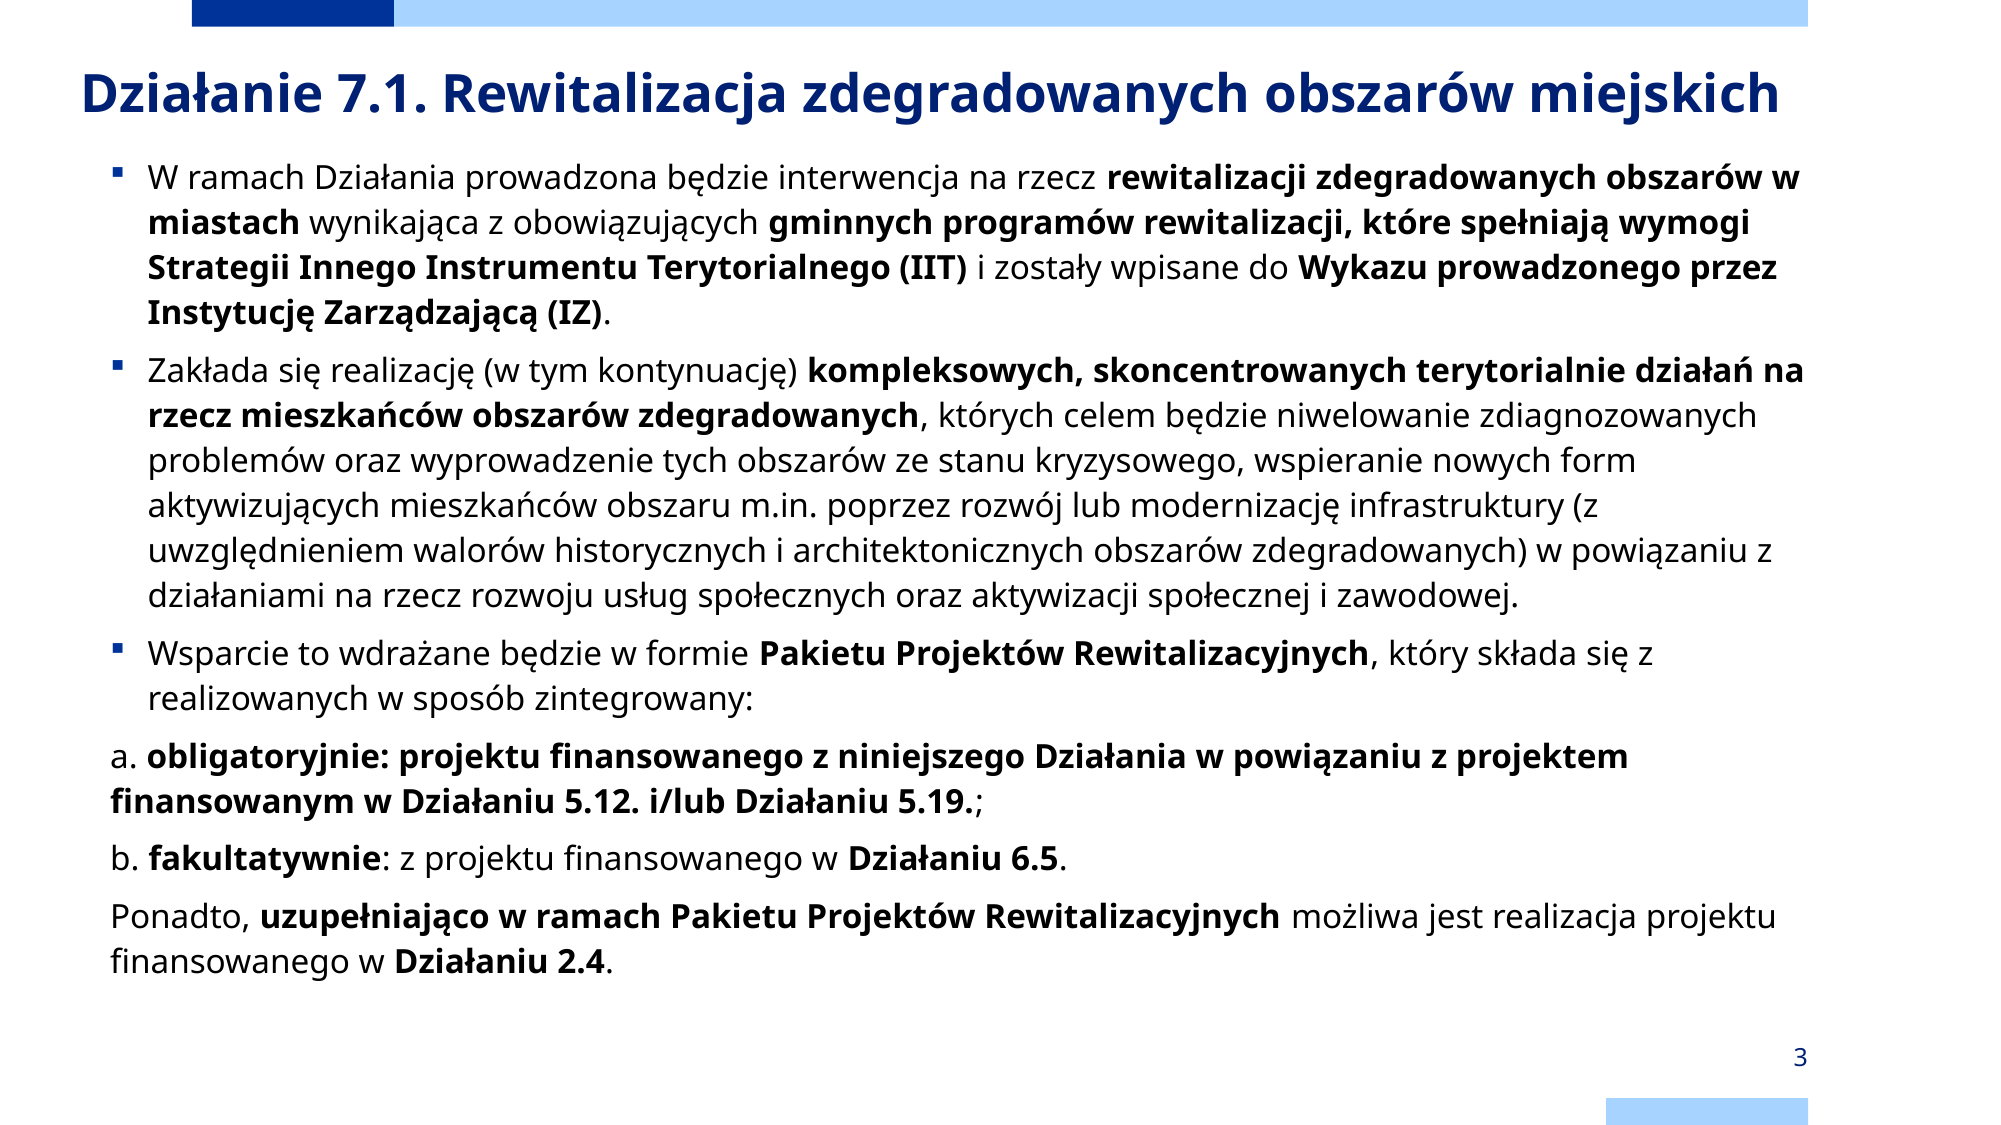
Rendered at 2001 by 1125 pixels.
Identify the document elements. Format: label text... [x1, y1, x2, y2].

list W ramach Działania prowadzona będzie interwencja na rzecz rewitalizacji zdegradowanych obszarów w miastach wynikająca z obowiązujących gminnych programów rewitalizacji, które spełniają wymogi Strategii Innego Instrumentu Terytorialnego (IIT) i zostały wpisane do Wykazu prowadzonego przez Instytucję Zarządzającą (IZ). Zakłada się realizację (w tym kontynuację) kompleksowych, skoncentrowanych terytorialnie działań na rzecz mieszkańców obszarów zdegradowanych, których celem będzie niwelowanie zdiagnozowanych problemów oraz wyprowadzenie tych obszarów ze stanu kryzysowego, wspieranie nowych form aktywizujących mieszkańców obszaru m.in. poprzez rozwój lub modernizację infrastruktury (z uwzględnieniem walorów historycznych i architektonicznych obszarów zdegradowanych) w powiązaniu z działaniami na rzecz rozwoju usług społecznych oraz aktywizacji społecznej i zawodowej. Wsparcie to wdrażane będzie w formie Pakietu Projektów Rewitalizacyjnych, który składa się z realizowanych w sposób zintegrowany: a. obligatoryjnie: projektu finansowanego z niniejszego Działania w powiązaniu z projektem finansowanym w Działaniu 5.12. i/lub Działaniu 5.19.; b. fakultatywnie: z projektu finansowanego w Działaniu 6.5. Ponadto, uzupełniająco w ramach Pakietu Projektów Rewitalizacyjnych możliwa jest realizacja projektu finansowanego w Działaniu 2.4. [110, 151, 1808, 1025]
title Działanie 7.1. Rewitalizacja zdegradowanych obszarów miejskich [80, 55, 1947, 132]
slide_number 3 [1605, 1044, 1808, 1072]
